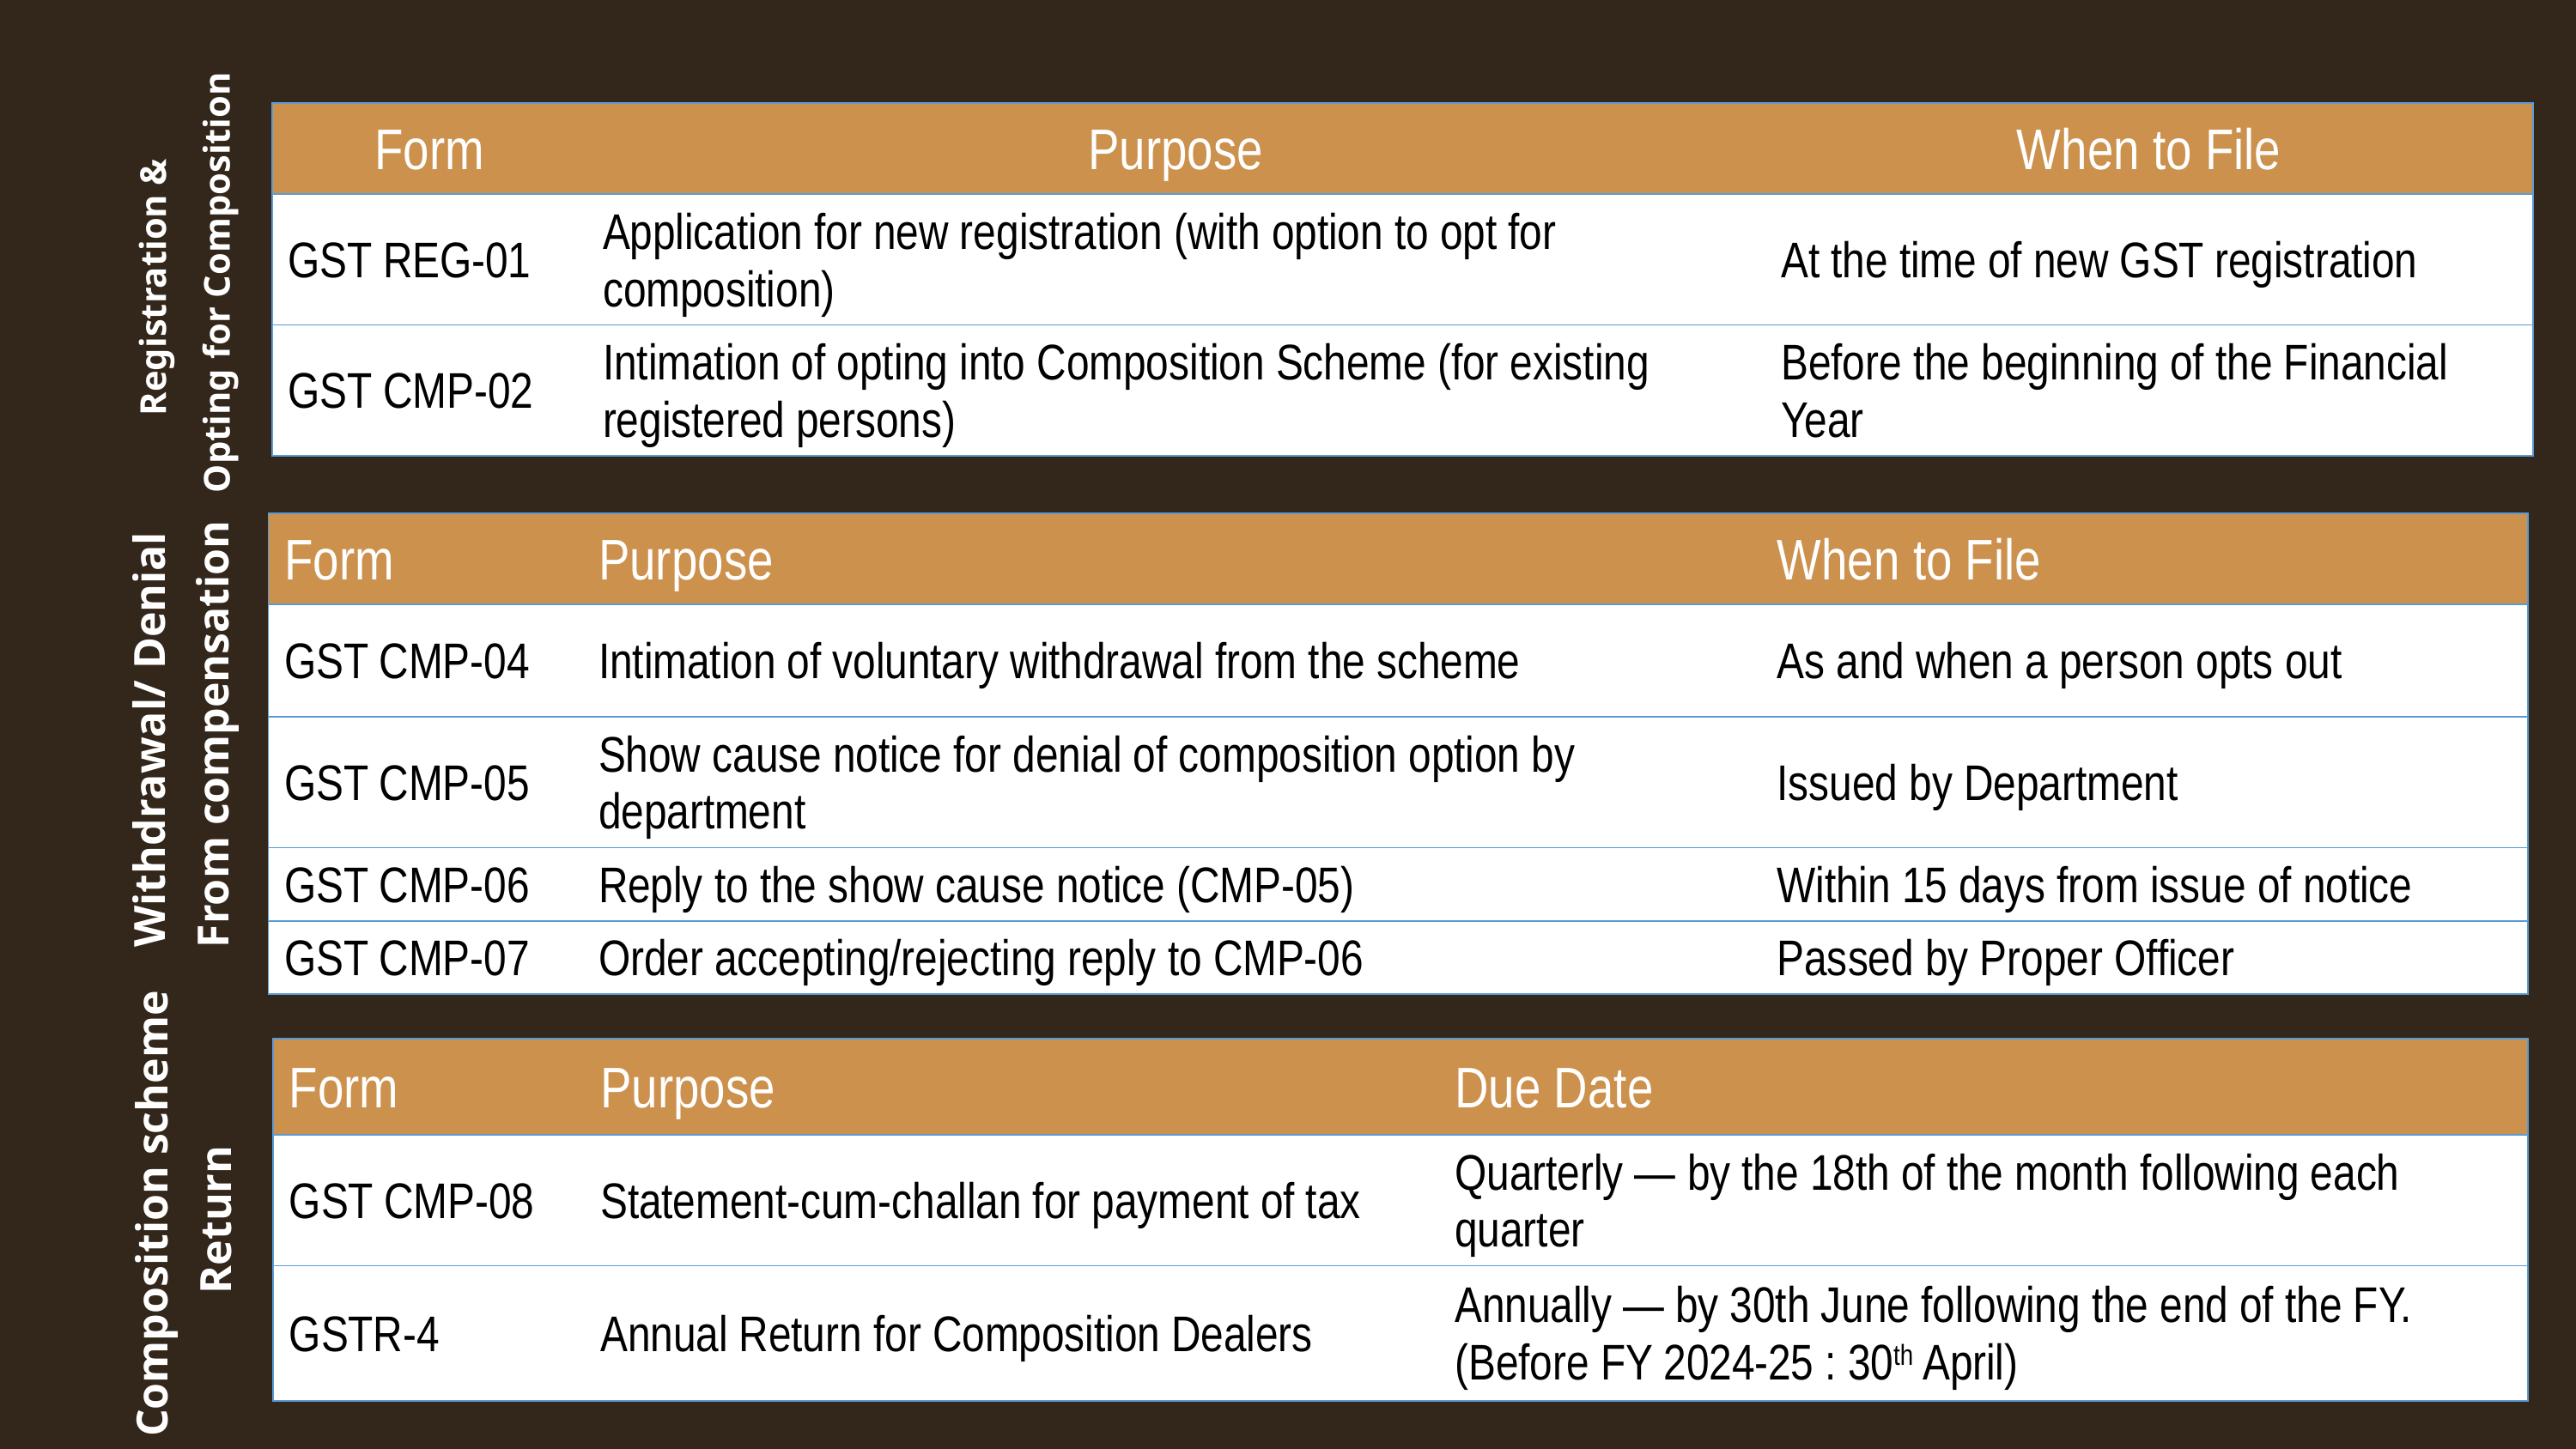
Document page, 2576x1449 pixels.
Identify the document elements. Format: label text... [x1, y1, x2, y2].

table_cell GSTR-4 [274, 1266, 585, 1400]
table_cell GST REG-01 [303, 195, 586, 324]
table_header Purpose [585, 1040, 1439, 1134]
table_header Purpose [582, 514, 1761, 603]
table_header Purpose [586, 104, 1765, 193]
table_cell As and when a person opts out [1761, 605, 2527, 716]
table_cell Before the beginning of the Financial Year [1765, 325, 2532, 455]
table_cell Quarterly — by the 18th of the month following each quarter [1439, 1136, 2527, 1265]
table_cell Show cause notice for denial of composition option by department [582, 718, 1761, 847]
table_cell Intimation of opting into Composition Scheme (for existing registered persons) [586, 325, 1765, 455]
table_cell GST CMP-08 [306, 1136, 585, 1265]
table_cell GST CMP-04 [269, 605, 582, 716]
table_cell Issued by Department [1761, 718, 2527, 847]
table_cell Intimation of voluntary withdrawal from the scheme [582, 605, 1761, 716]
text_box Composition scheme Return [112, 1040, 306, 1388]
table_cell Reply to the show cause notice (CMP-05) [582, 848, 1761, 920]
table_header When to File [1765, 104, 2532, 193]
table_cell Order accepting/rejecting reply to CMP-06 [582, 922, 1761, 993]
table_cell GST CMP-06 [269, 848, 582, 920]
table_cell Annually — by 30th June following the end of the FY. (Before FY 2024-25 : 30th April) [1439, 1266, 2527, 1400]
text_box Registration & Opting for Composition [109, 108, 303, 457]
table_cell GST CMP-02 [303, 325, 586, 455]
table_cell Passed by Proper Officer [1761, 922, 2527, 993]
table_header Form [269, 514, 582, 603]
text_box Withdrawal/ Denial From compensation [110, 560, 268, 908]
table_header Form [306, 1040, 585, 1134]
table_cell Application for new registration (with option to opt for composition) [586, 195, 1765, 324]
table_header Form [273, 104, 586, 193]
table_header When to File [1761, 514, 2527, 603]
table_cell GST CMP-07 [269, 922, 582, 993]
table_cell Within 15 days from issue of notice [1761, 848, 2527, 920]
table_header Due Date [1439, 1040, 2527, 1134]
table_cell GST CMP-05 [269, 718, 582, 847]
table_cell Annual Return for Composition Dealers [585, 1266, 1439, 1400]
table_cell At the time of new GST registration [1765, 195, 2532, 324]
table_cell Statement-cum-challan for payment of tax [585, 1136, 1439, 1265]
